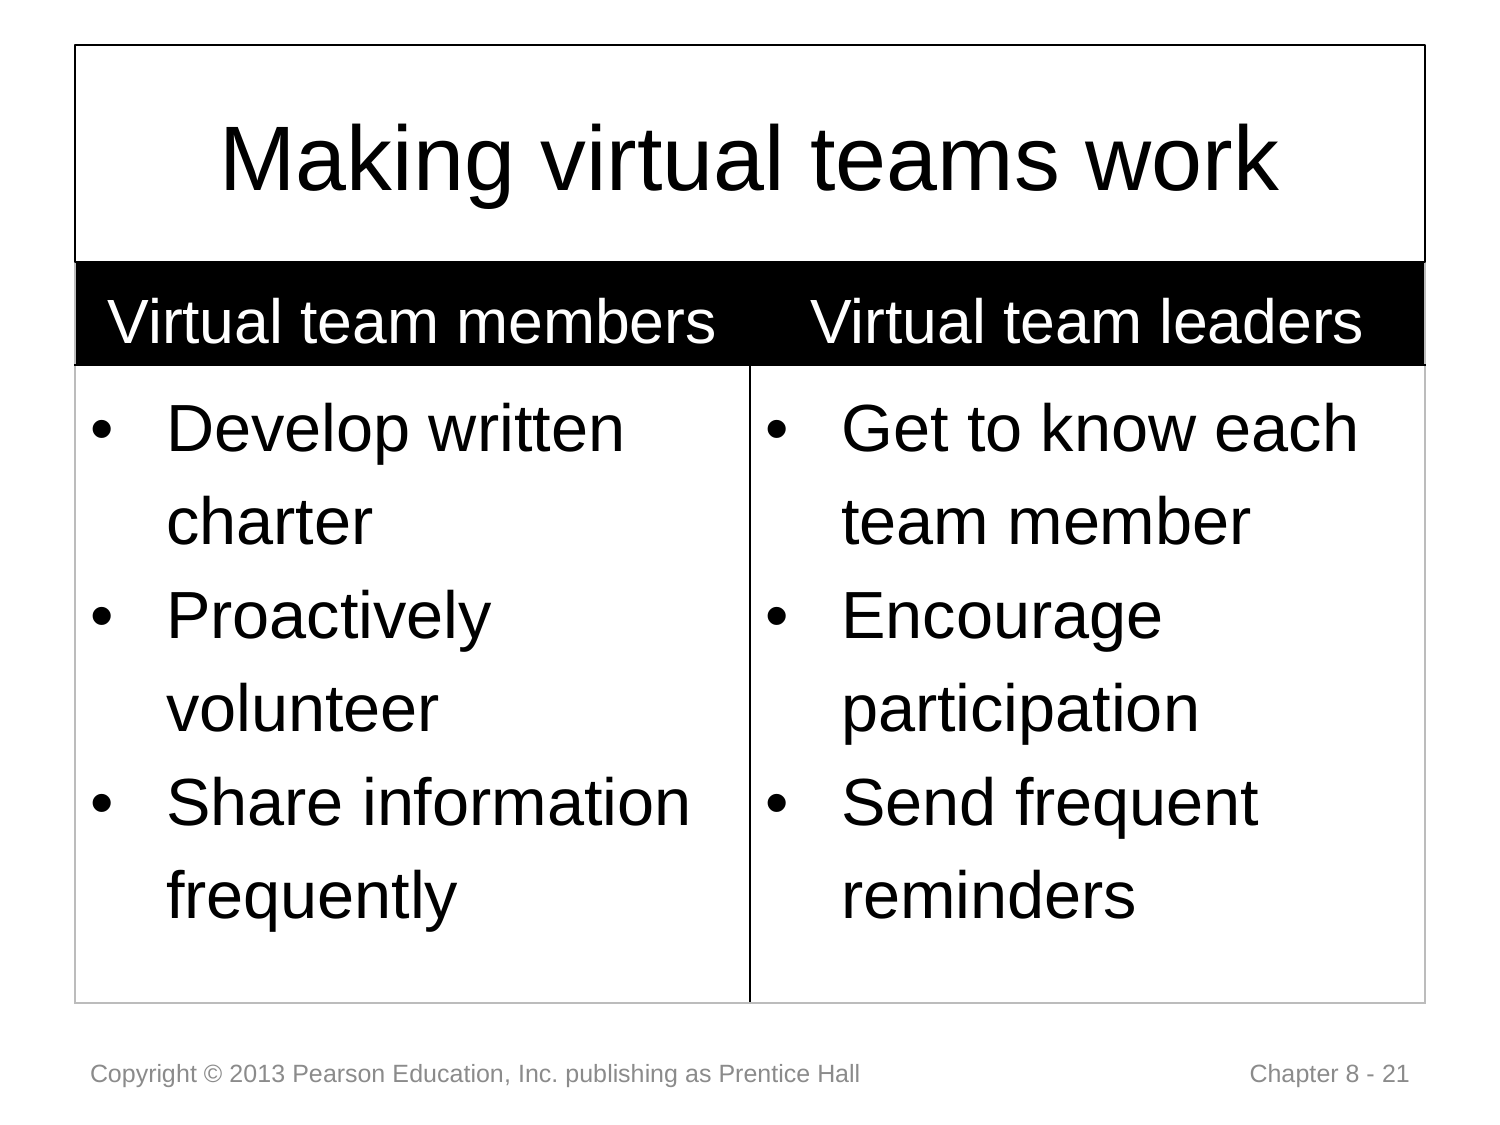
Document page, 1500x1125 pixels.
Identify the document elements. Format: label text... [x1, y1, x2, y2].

table_cell Get to know each team member Encourage participation Send frequent reminders [751, 366, 1424, 1002]
table_header Virtual team leaders [751, 265, 1424, 364]
table_cell Develop written charter Proactively volunteer Share information frequently [76, 366, 749, 1002]
slide_number Copyright © 2013 Pearson Education, Inc. publishing as Prentice Hall [75, 1042, 900, 1103]
table_header Virtual team members [76, 265, 749, 364]
slide_number Chapter 8 - 21 [1074, 1042, 1425, 1103]
text_box [73, 43, 1427, 265]
